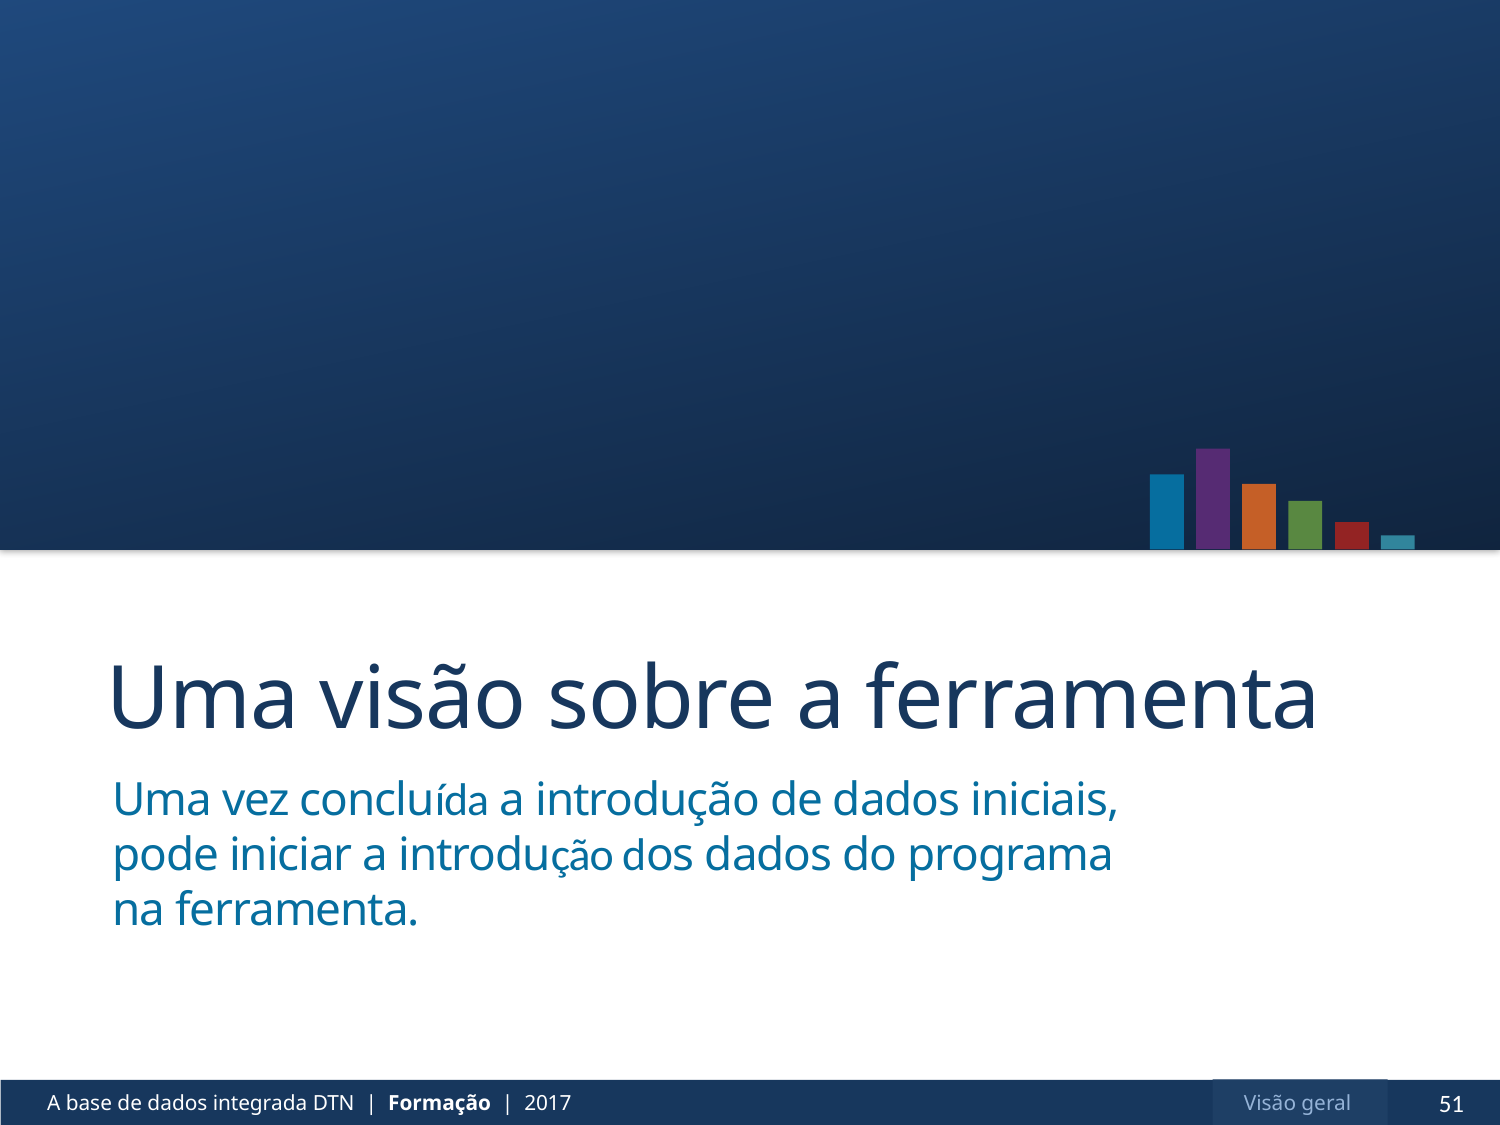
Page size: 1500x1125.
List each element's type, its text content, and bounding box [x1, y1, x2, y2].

list Uma vez concluída a introdução de dados iniciais, pode iniciar a introdução dos dados do programa na ferramenta. [112, 762, 1188, 1000]
title Uma visão sobre a ferramenta [91, 612, 1442, 730]
